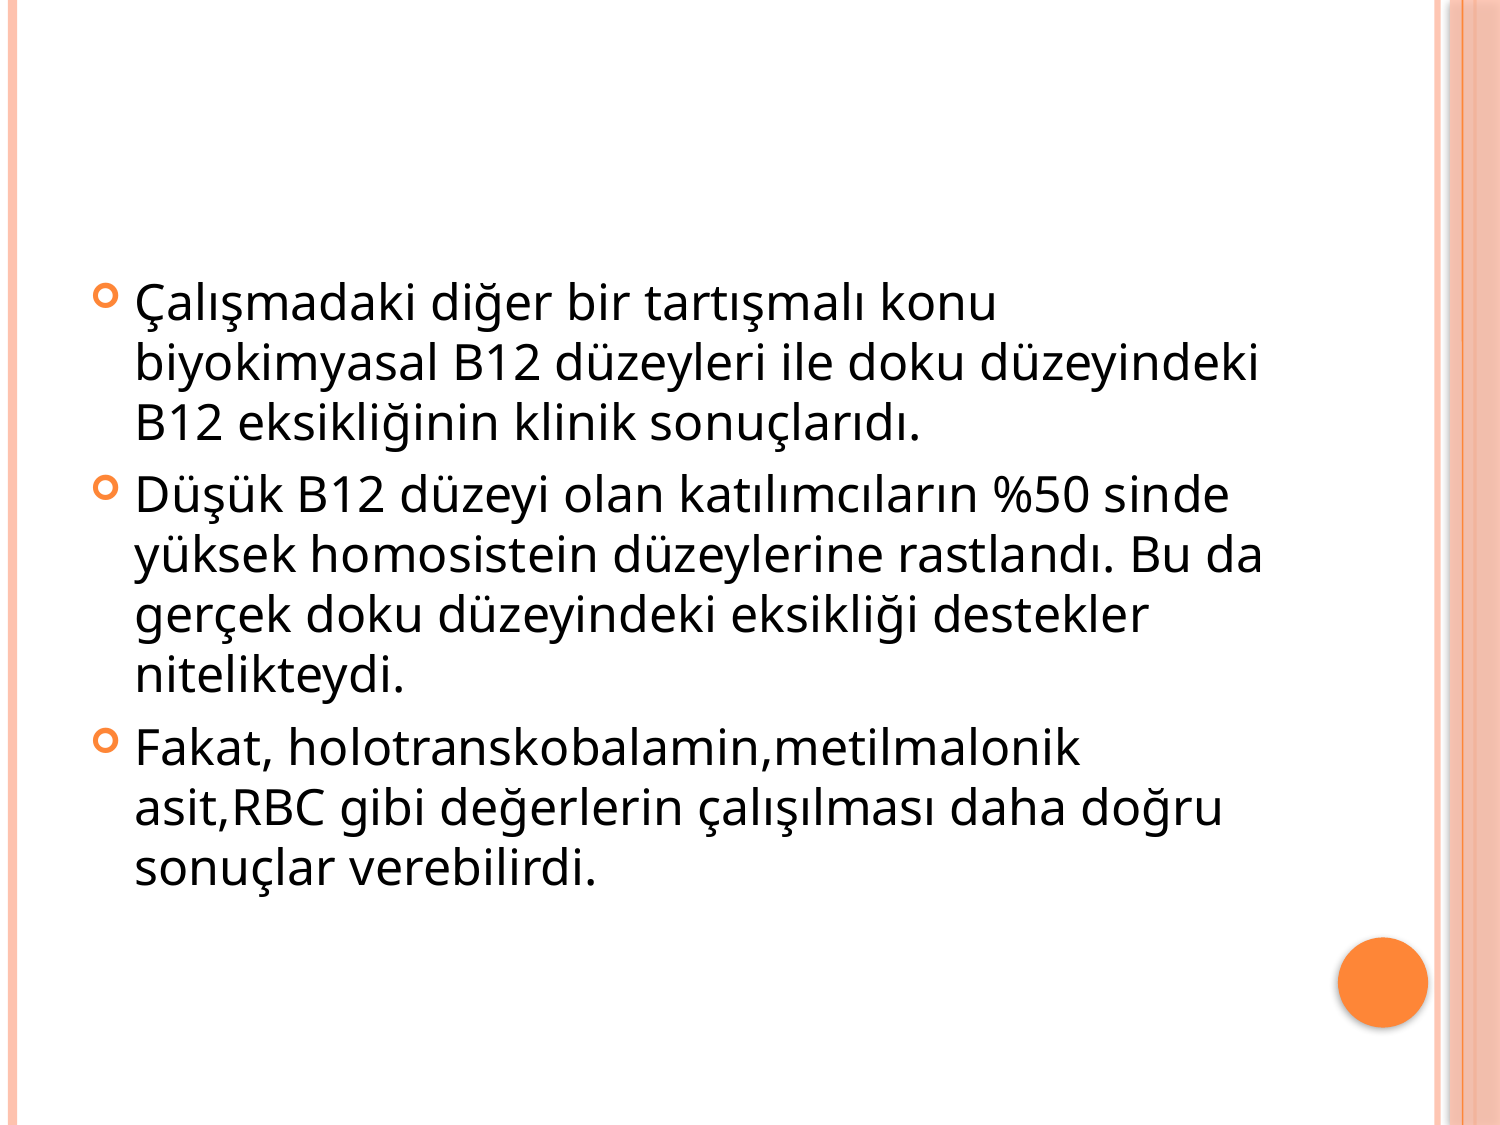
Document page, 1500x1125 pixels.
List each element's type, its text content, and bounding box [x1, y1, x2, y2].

list Çalışmadaki diğer bir tartışmalı konu biyokimyasal B12 düzeyleri ile doku düzeyindeki B12 eksikliğinin klinik sonuçlarıdı. Düşük B12 düzeyi olan katılımcıların %50 sinde yüksek homosistein düzeylerine rastlandı. Bu da gerçek doku düzeyindeki eksikliği destekler nitelikteydi. Fakat, holotranskobalamin,metilmalonik asit,RBC gibi değerlerin çalışılması daha doğru sonuçlar verebilirdi. [74, 262, 1301, 1063]
